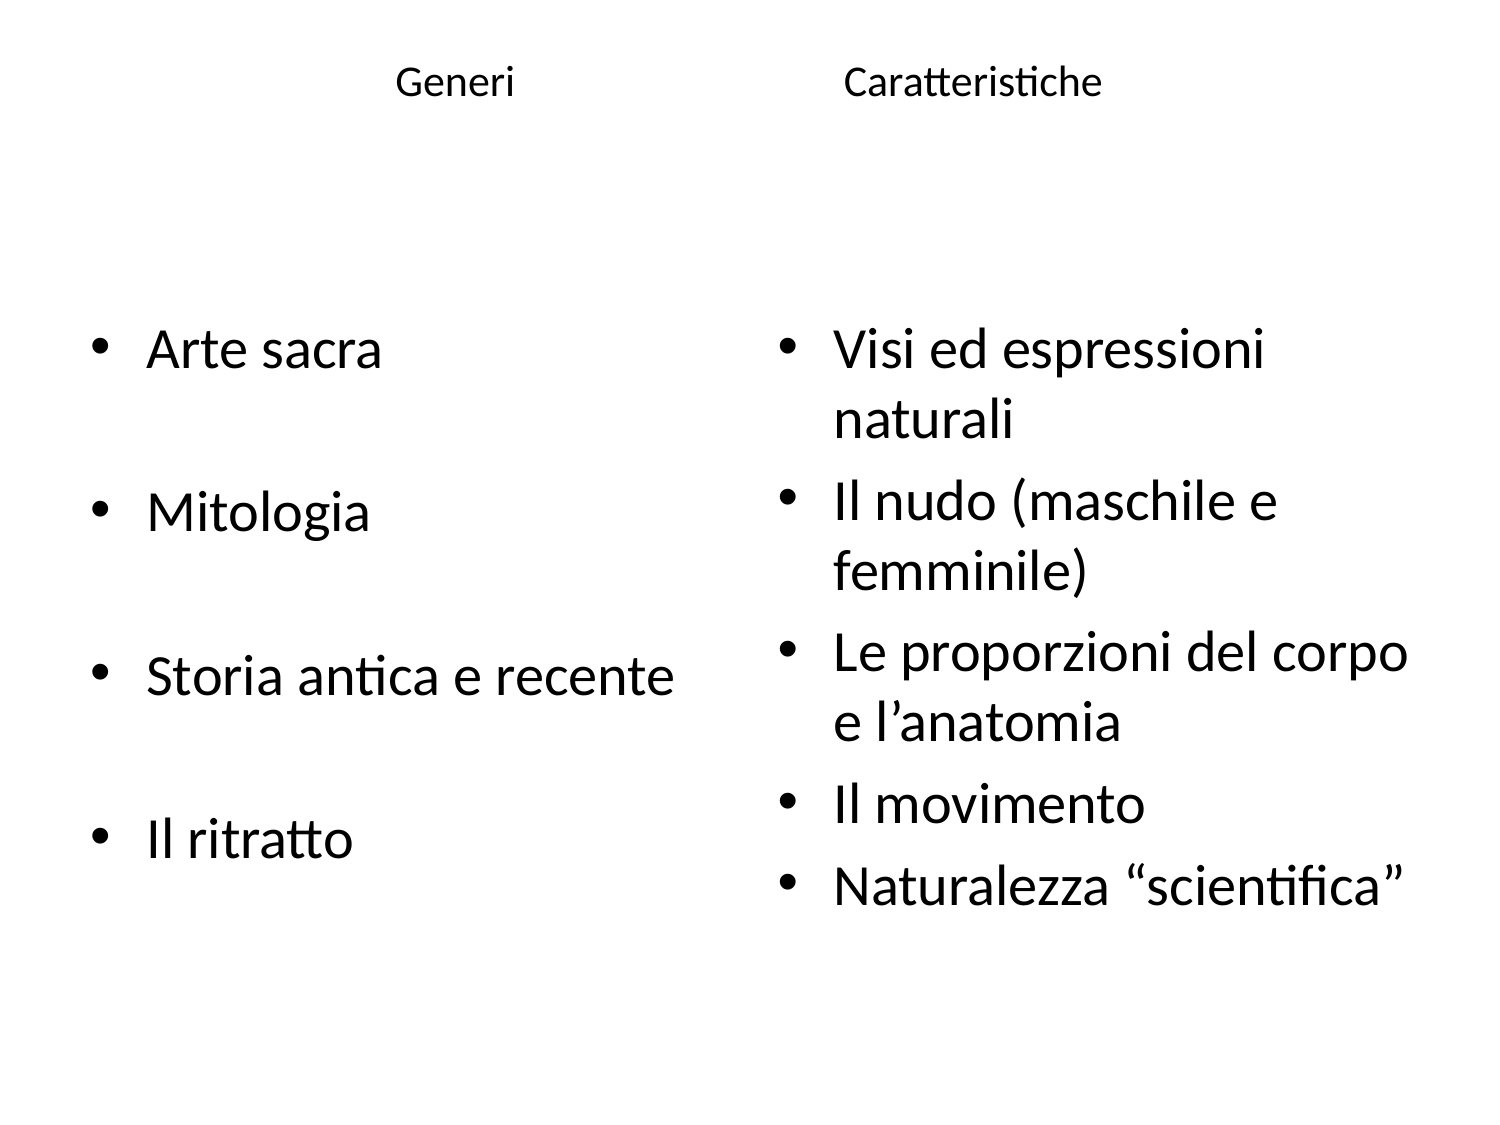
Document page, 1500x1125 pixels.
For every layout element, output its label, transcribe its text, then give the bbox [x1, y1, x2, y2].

list Arte sacra Mitologia Storia antica e recente Il ritratto [75, 302, 738, 1059]
title Generi Caratteristiche [75, 45, 1425, 114]
list Visi ed espressioni naturali Il nudo (maschile e femminile) Le proporzioni del corpo e l’anatomia Il movimento Naturalezza “scientifica” [762, 302, 1425, 1059]
